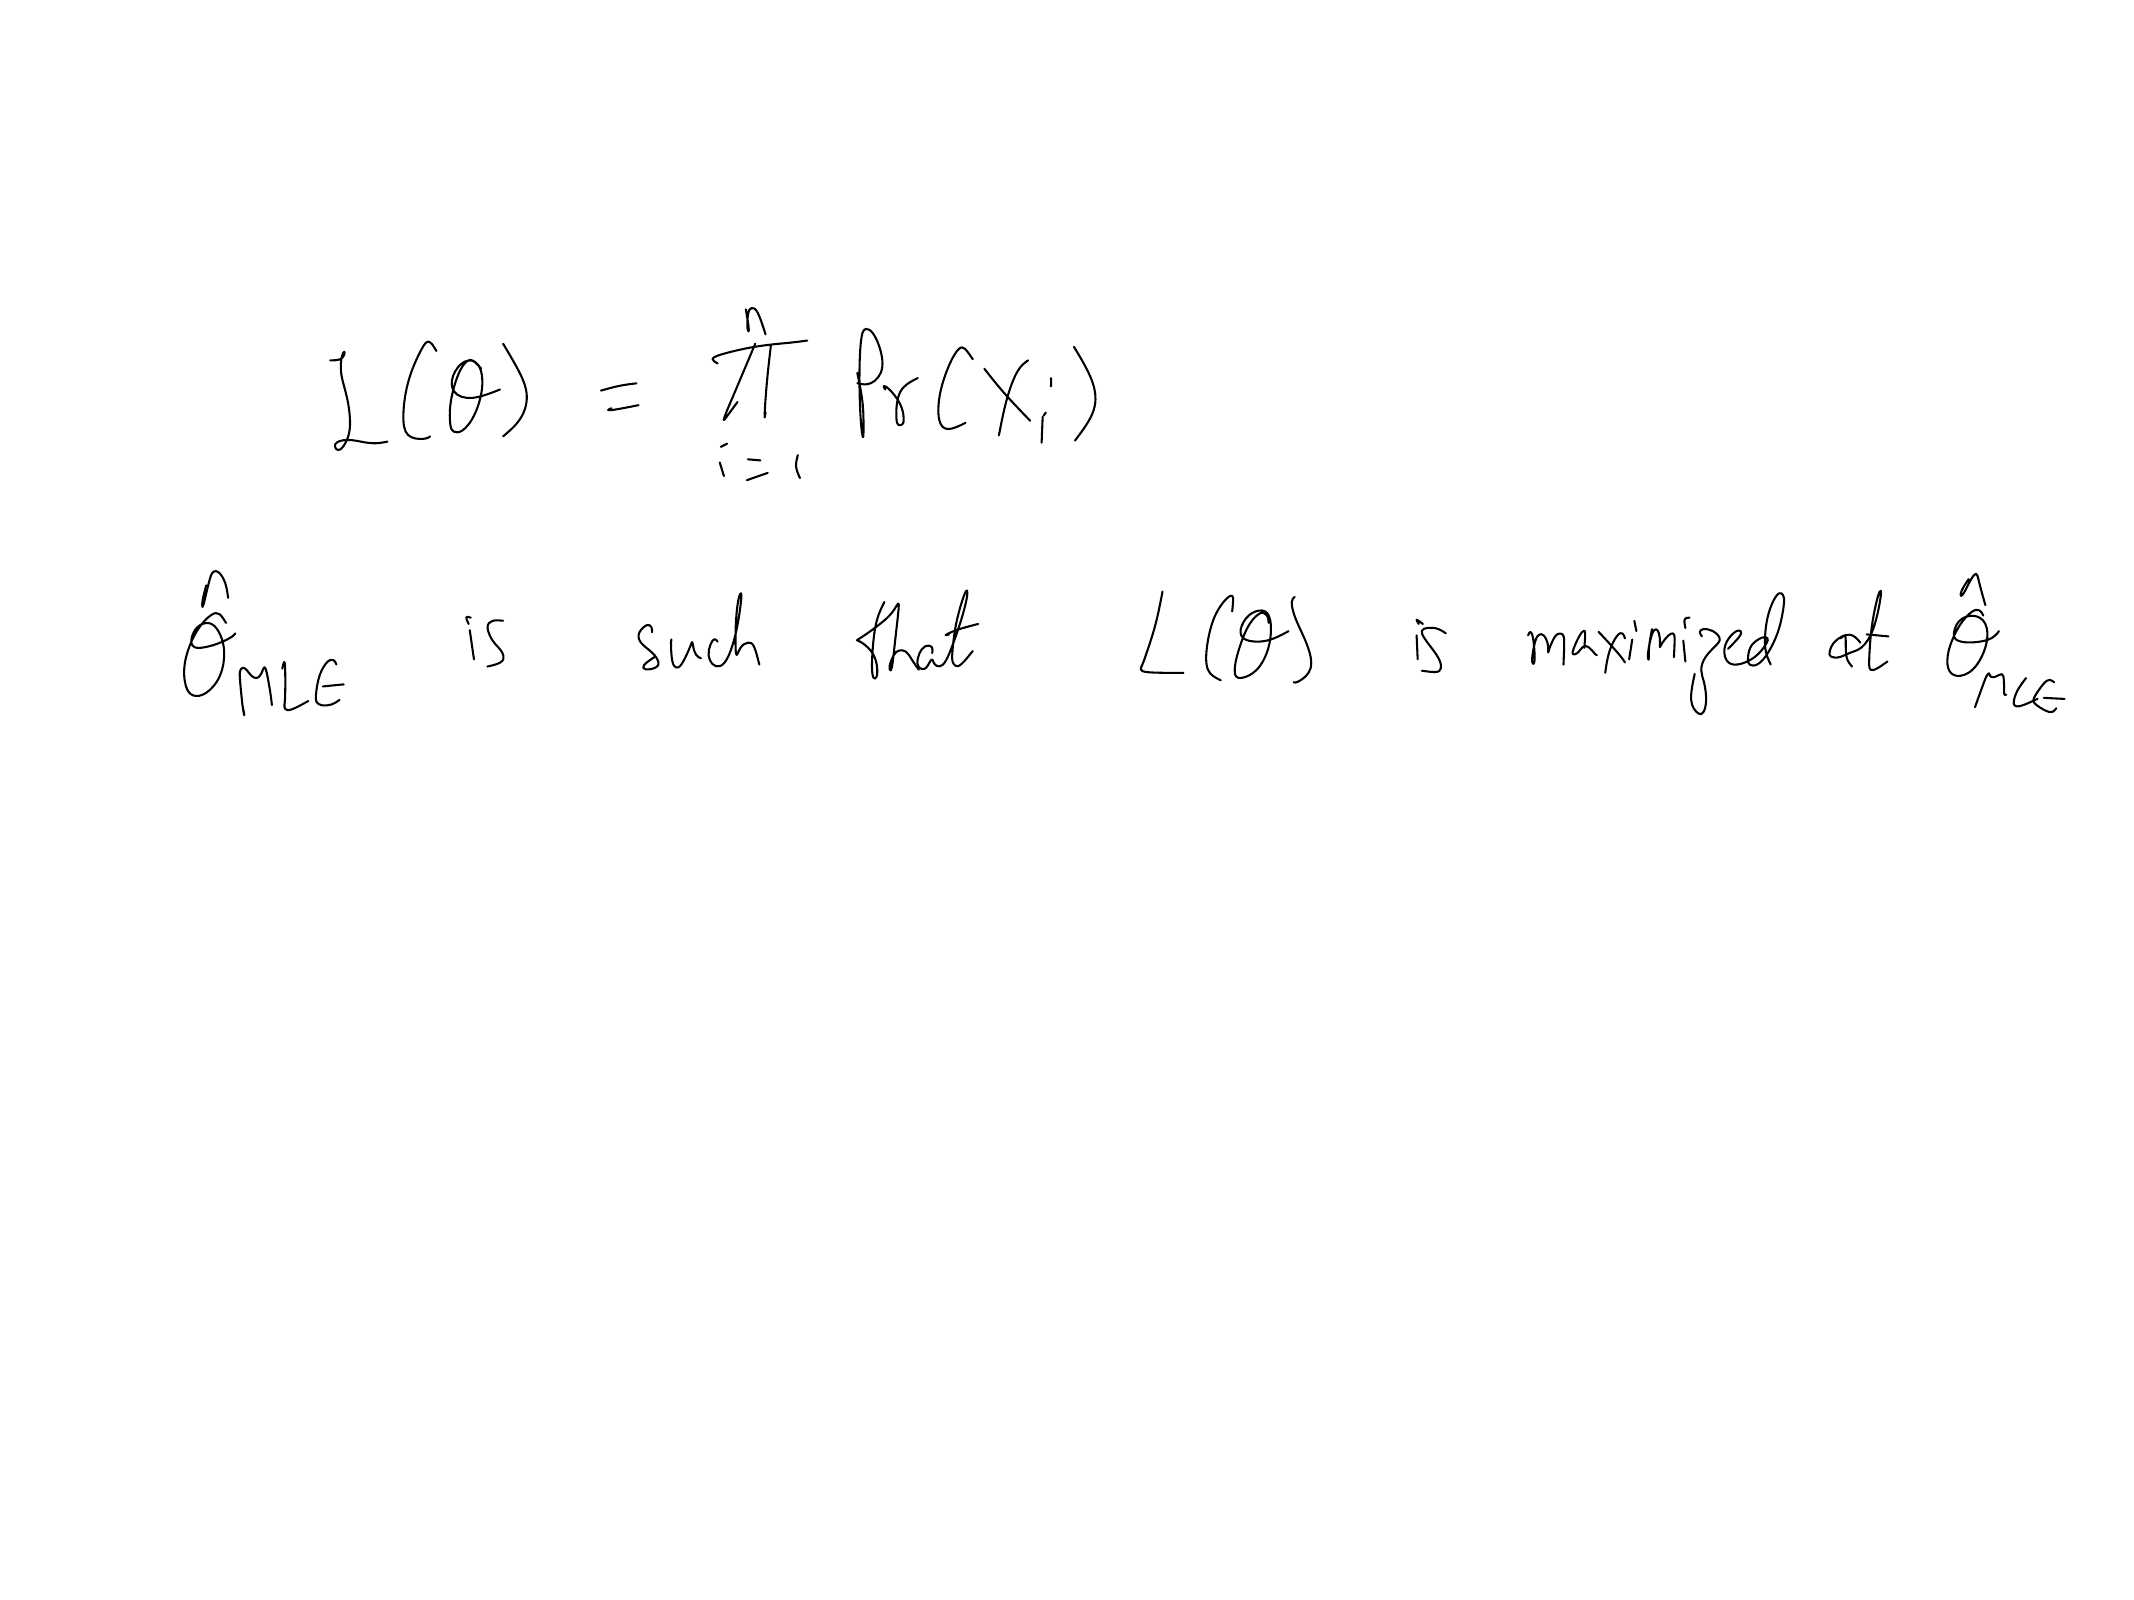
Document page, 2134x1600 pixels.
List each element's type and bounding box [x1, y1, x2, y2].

text_box [183, 307, 2065, 716]
